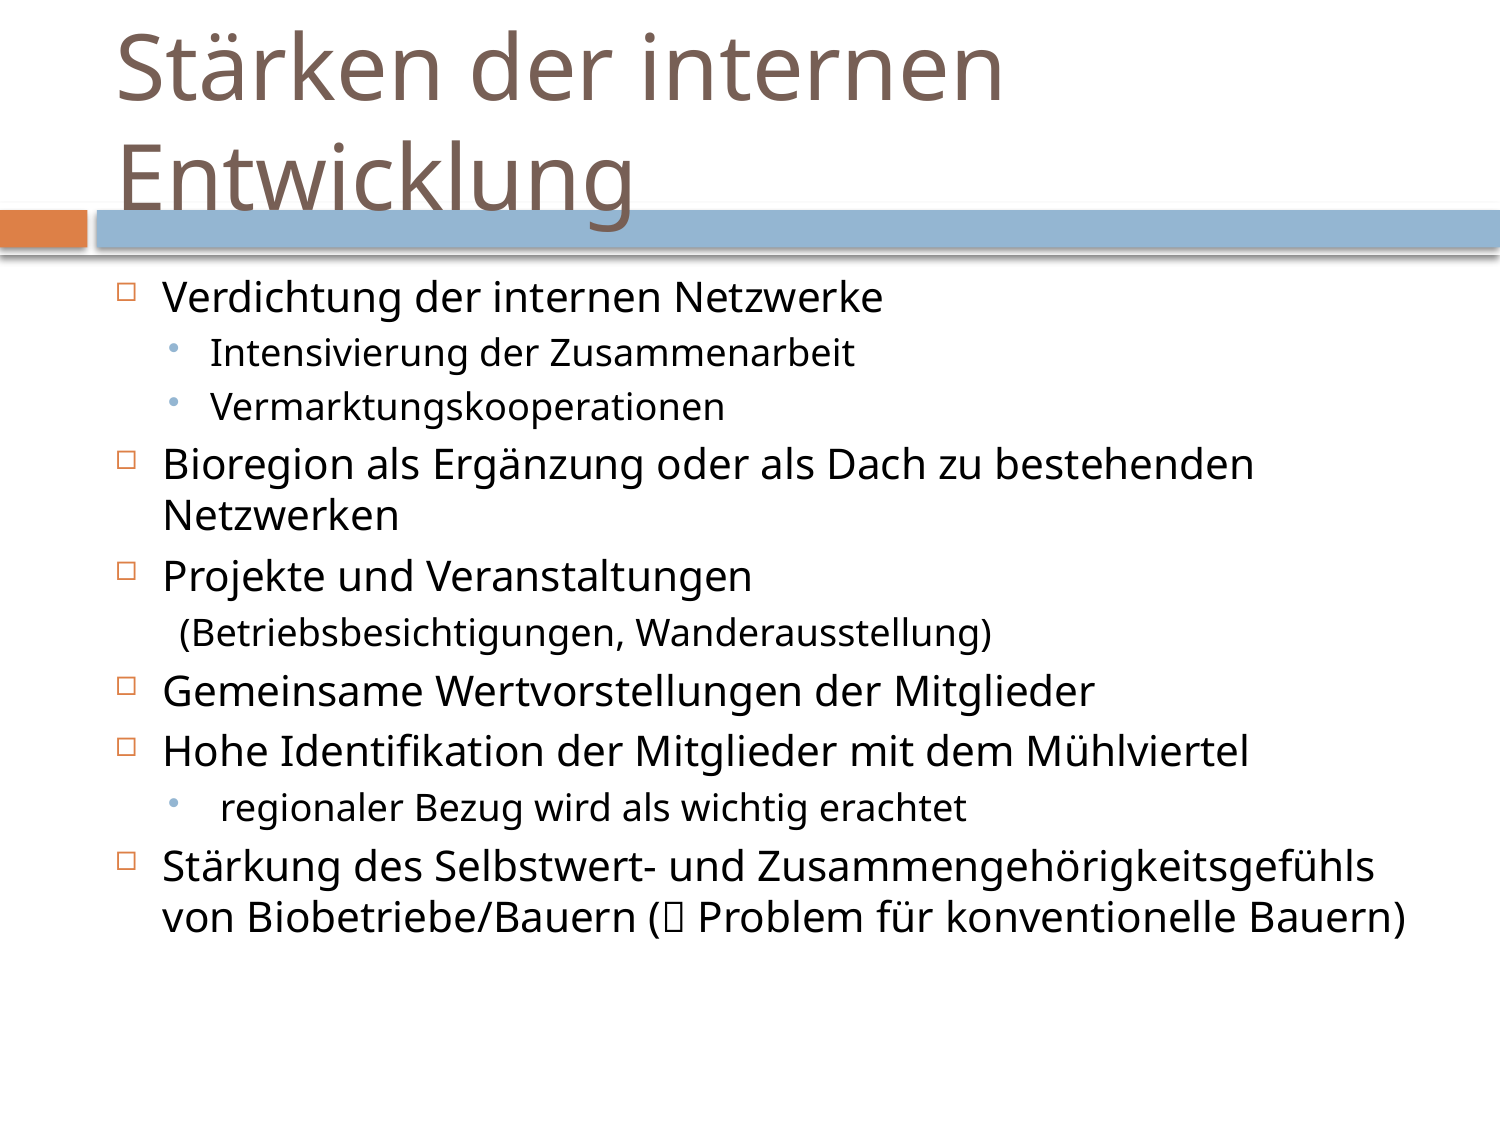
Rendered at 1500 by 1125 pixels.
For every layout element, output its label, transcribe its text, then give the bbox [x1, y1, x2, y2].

list Verdichtung der internen Netzwerke Intensivierung der Zusammenarbeit Vermarktungskooperationen Bioregion als Ergänzung oder als Dach zu bestehenden Netzwerken Projekte und Veranstaltungen (Betriebsbesichtigungen, Wanderausstellung) Gemeinsame Wertvorstellungen der Mitglieder Hohe Identifikation der Mitglieder mit dem Mühlviertel regionaler Bezug wird als wichtig erachtet Stärkung des Selbstwert- und Zusammengehörigkeitsgefühls von Biobetriebe/Bauern ( Problem für konventionelle Bauern) [100, 262, 1438, 1000]
title Stärken der internen Entwicklung [100, 37, 1438, 200]
